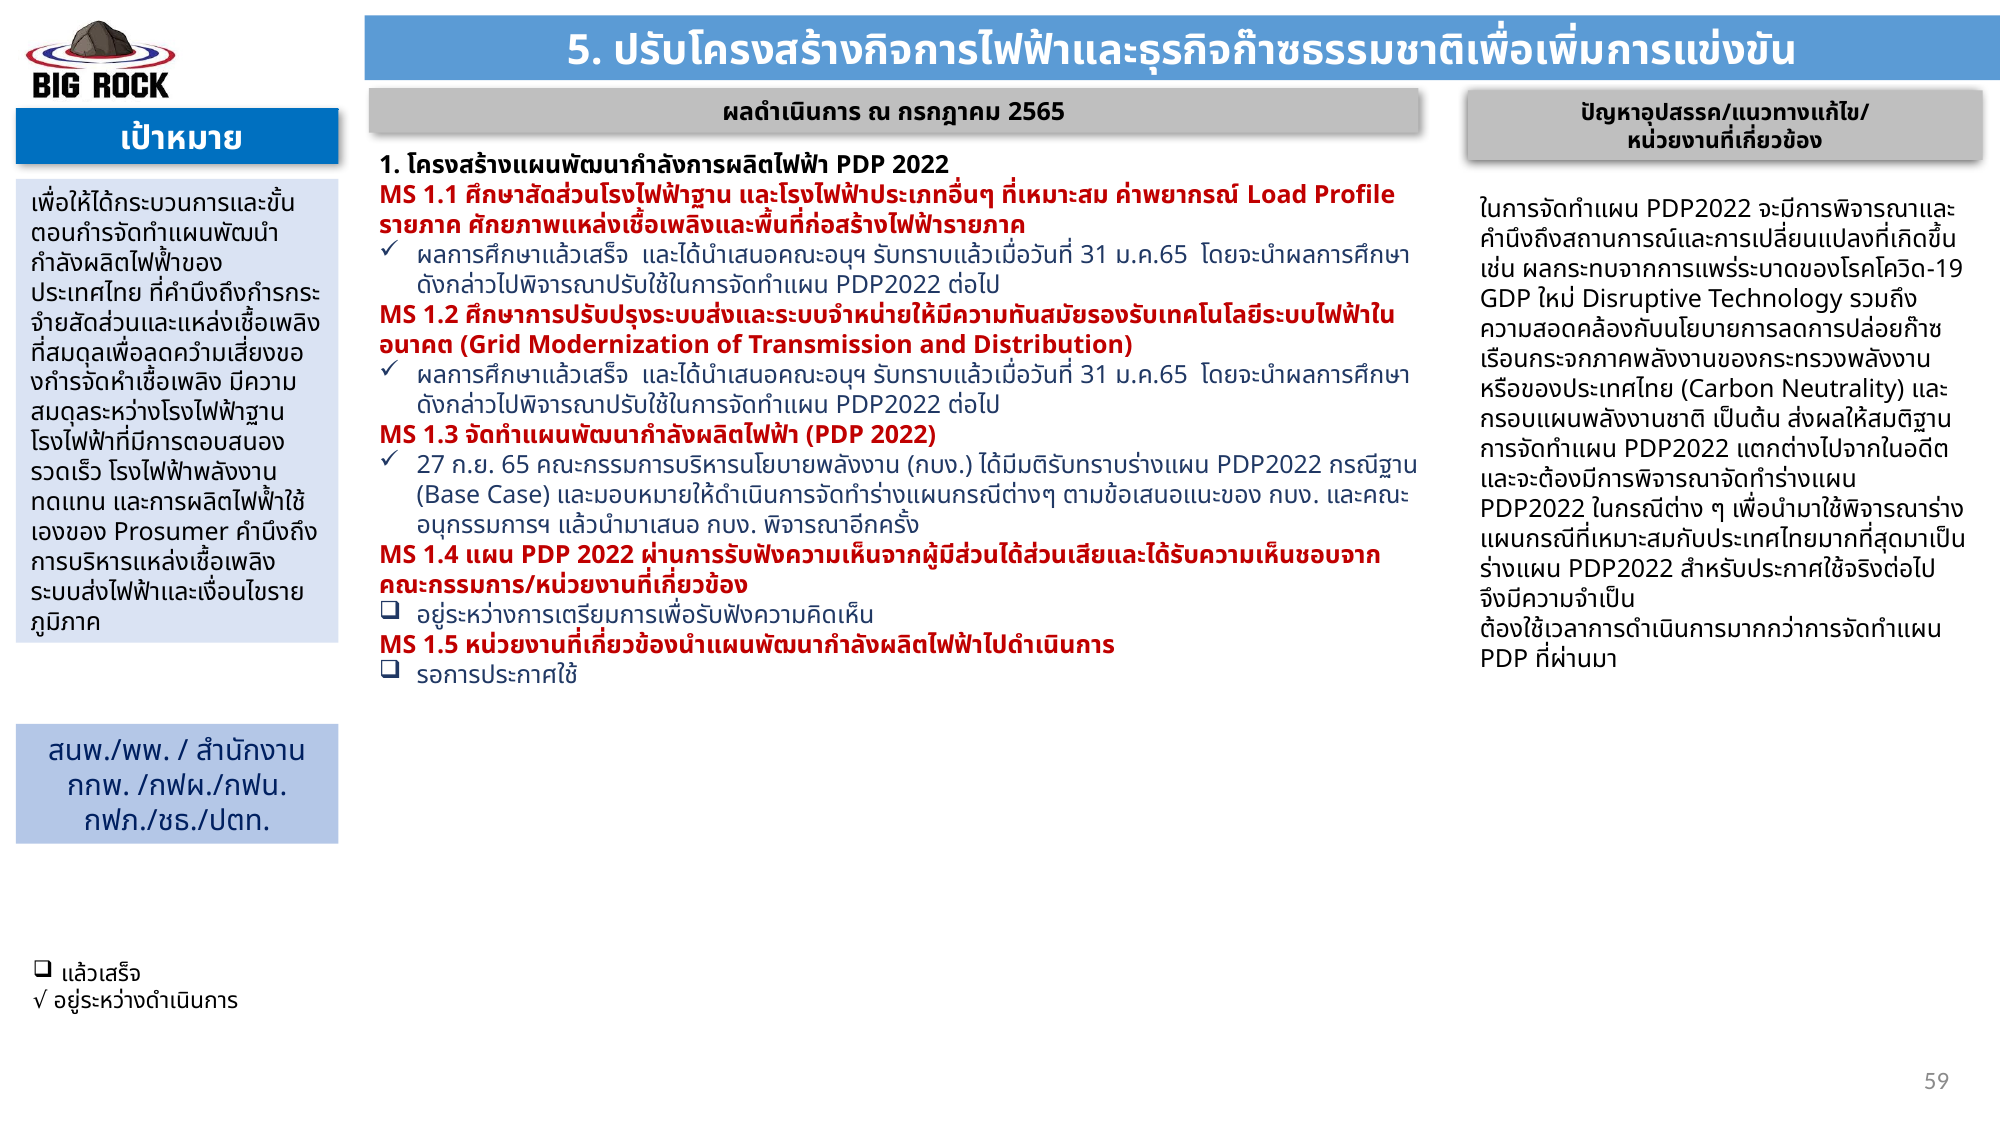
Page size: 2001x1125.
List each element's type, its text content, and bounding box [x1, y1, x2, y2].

picture [18, 10, 183, 102]
text_box เพื่อให้ได้กระบวนการและขั้นตอนกำรจัดทำแผนพัฒนำกำลังผลิตไฟฟ้ำของประเทศไทย ที่คำนึงถึงกำรกระจำยสัดส่วนและแหล่งเชื้อเพลิงที่สมดุลเพื่อลดควำมเสี่ยงของกำรจัดหำเชื้อเพลิง มีความสมดุลระหว่างโรงไฟฟ้าฐาน โรงไฟฟ้าที่มีการตอบสนองรวดเร็ว โรงไฟฟ้าพลังงานทดแทน และการผลิตไฟฟ้ำใช้ เองของ Prosumer คำนึงถึงการบริหารแหล่งเชื้อเพลิง ระบบส่งไฟฟ้าและเงื่อนไขรายภูมิภาค [15, 178, 339, 643]
text_box สนพ./พพ. / สำนักงาน กกพ. /กฟผ./กฟน. กฟภ./ชธ./ปตท. [15, 723, 339, 844]
slide_number 59 [1514, 1049, 1965, 1110]
text_box 5. ปรับโครงสร้างกิจการไฟฟ้าและธุรกิจก๊าซธรรมชาติเพื่อเพิ่มการแข่งขัน [364, 15, 2000, 81]
text_box ในการจัดทำแผน PDP2022 จะมีการพิจารณาและคำนึงถึงสถานการณ์และการเปลี่ยนแปลงที่เกิดขึ้น เช่น ผลกระทบจากการแพร่ระบาดของโรคโควิด-19 GDP ใหม่ Disruptive Technology รวมถึงความสอดคล้องกับนโยบายการลดการปล่อยก๊าซเรือนกระจกภาคพลังงานของกระทรวงพลังงานหรือของประเทศไทย (Carbon Neutrality) และกรอบแผนพลังงานชาติ เป็นต้น ส่งผลให้สมติฐานการจัดทำแผน PDP2022 แตกต่างไปจากในอดีต และจะต้องมีการพิจารณาจัดทำร่างแผน PDP2022 ในกรณีต่าง ๆ เพื่อนำมาใช้พิจารณาร่างแผนกรณีที่เหมาะสมกับประเทศไทยมากที่สุดมาเป็นร่างแผน PDP2022 สำหรับประกาศใช้จริงต่อไป จึงมีความจำเป็น ต้องใช้เวลาการดำเนินการมากกว่าการจัดทำแผน PDP ที่ผ่านมา [1465, 185, 1983, 680]
text_box ปัญหาอุปสรรค/แนวทางแก้ไข/ หน่วยงานที่เกี่ยวข้อง [1467, 90, 1983, 160]
text_box เป้าหมาย [15, 108, 339, 164]
text_box 1. โครงสร้างแผนพัฒนากำลังการผลิตไฟฟ้า PDP 2022 MS 1.1 ศึกษาสัดส่วนโรงไฟฟ้าฐาน และโรงไฟฟ้าประเภทอื่นๆ ที่เหมาะสม ค่าพยากรณ์ Load Profile รายภาค ศักยภาพแหล่งเชื้อเพลิงและพื้นที่ก่อสร้างไฟฟ้ารายภาค ผลการศึกษาแล้วเสร็จ และได้นำเสนอคณะอนุฯ รับทราบแล้วเมื่อวันที่ 31 ม.ค.65 โดยจะนำผลการศึกษาดังกล่าวไปพิจารณาปรับใช้ในการจัดทำแผน PDP2022 ต่อไป MS 1.2 ศึกษาการปรับปรุงระบบส่งและระบบจำหน่ายให้มีความทันสมัยรองรับเทคโนโลยีระบบไฟฟ้าในอนาคต (Grid Modernization of Transmission and Distribution) ผลการศึกษาแล้วเสร็จ และได้นำเสนอคณะอนุฯ รับทราบแล้วเมื่อวันที่ 31 ม.ค.65 โดยจะนำผลการศึกษาดังกล่าวไปพิจารณาปรับใช้ในการจัดทำแผน PDP2022 ต่อไป MS 1.3 จัดทำแผนพัฒนากำลังผลิตไฟฟ้า (PDP 2022) 27 ก.ย. 65 คณะกรรมการบริหารนโยบายพลังงาน (กบง.) ได้มีมติรับทราบร่างแผน PDP2022 กรณีฐาน (Base Case) และมอบหมายให้ดำเนินการจัดทำร่างแผนกรณีต่างๆ ตามข้อเสนอแนะของ กบง. และคณะอนุกรรมการฯ แล้วนำมาเสนอ กบง. พิจารณาอีกครั้ง MS 1.4 แผน PDP 2022 ผ่านการรับฟังความเห็นจากผู้มีส่วนได้ส่วนเสียและได้รับความเห็นชอบจาก คณะกรรมการ/หน่วยงานที่เกี่ยวข้อง อยู่ระหว่างการเตรียมการเพื่อรับฟังความคิดเห็น MS 1.5 หน่วยงานที่เกี่ยวข้องนำแผนพัฒนากำลังผลิตไฟฟ้าไปดำเนินการ รอการประกาศใช้ [364, 141, 1443, 726]
text_box แล้วเสร็จ √ อยู่ระหว่างดำเนินการ [18, 950, 292, 1021]
text_box ผลดำเนินการ ณ กรกฎาคม 2565 [368, 88, 1419, 133]
